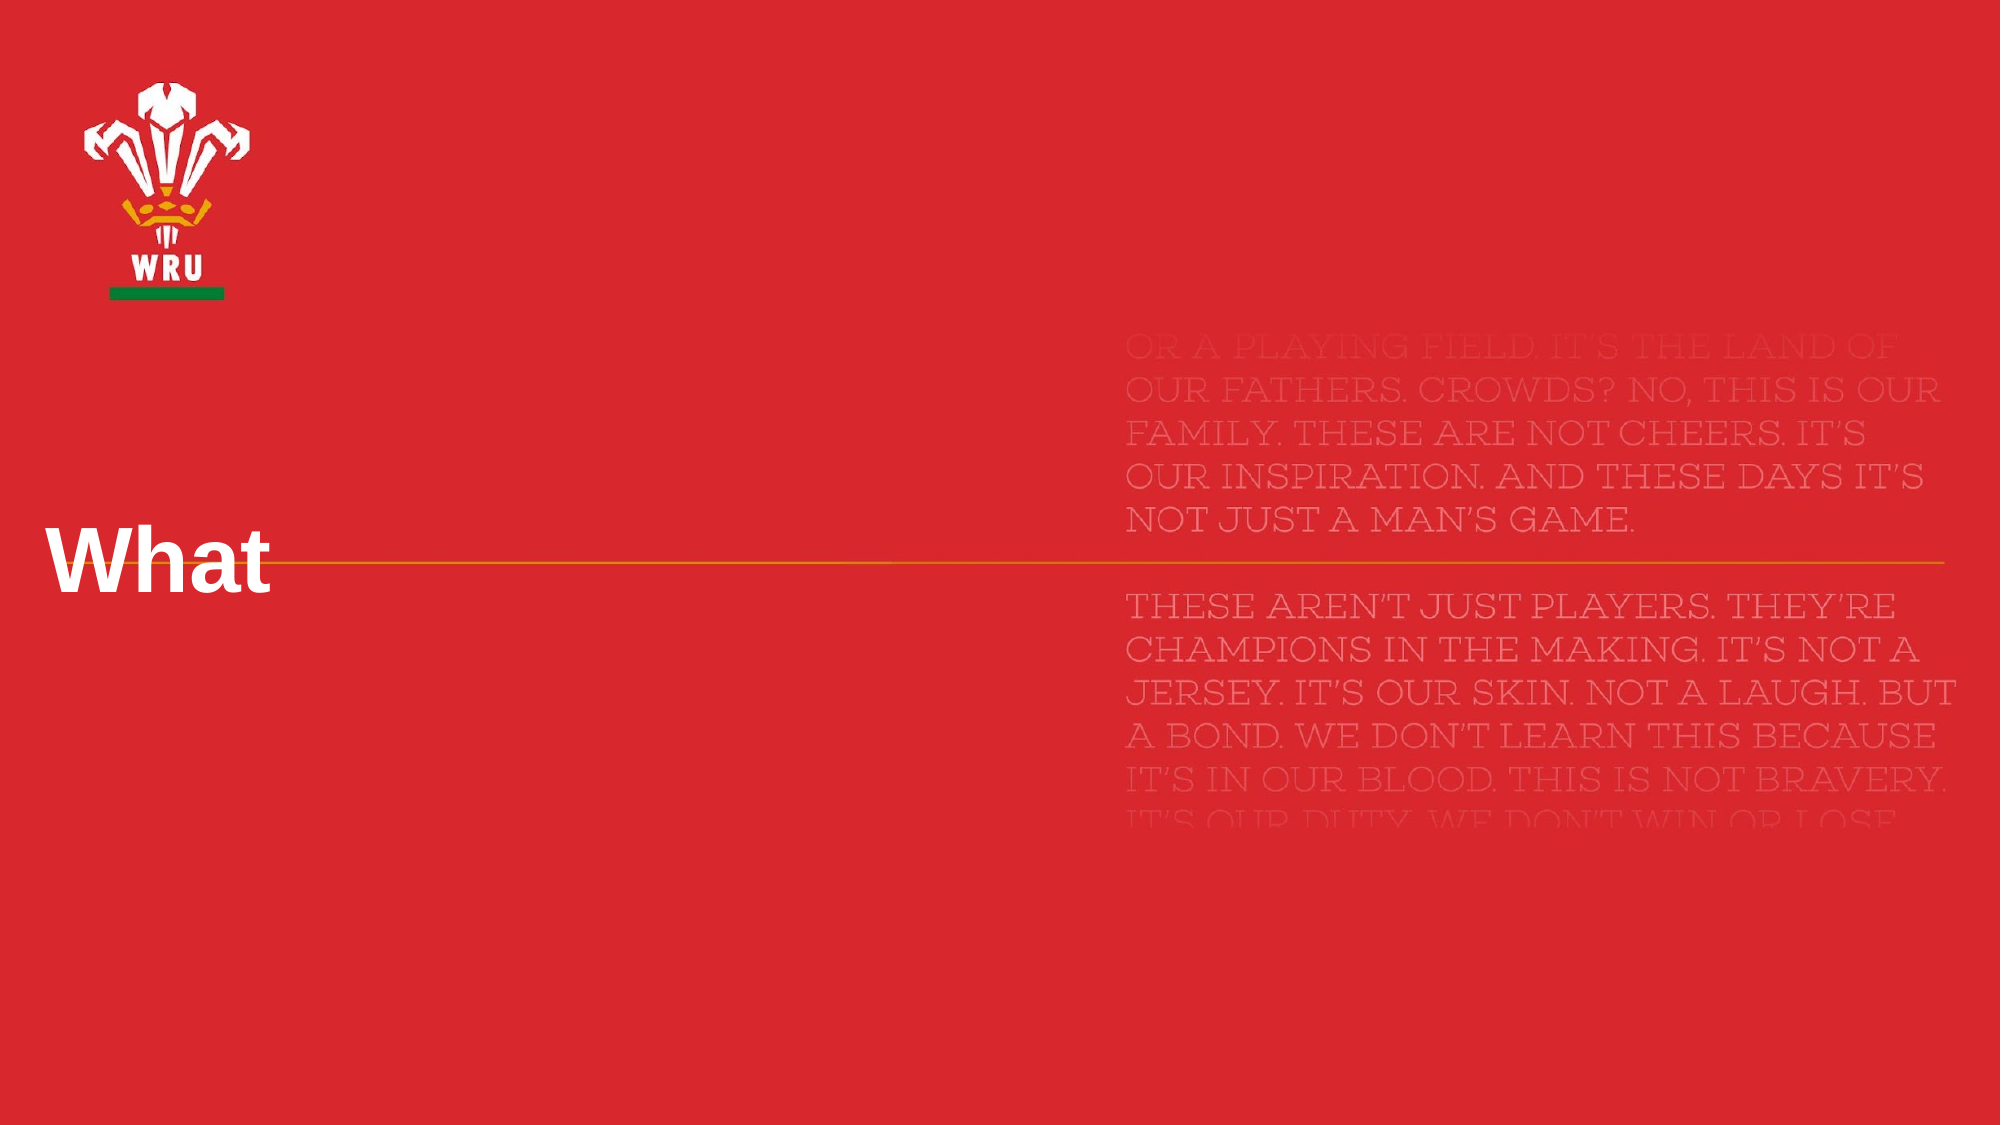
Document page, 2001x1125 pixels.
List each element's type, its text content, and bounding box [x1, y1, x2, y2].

title What [37, 450, 1167, 676]
picture [0, 0, 2000, 1125]
